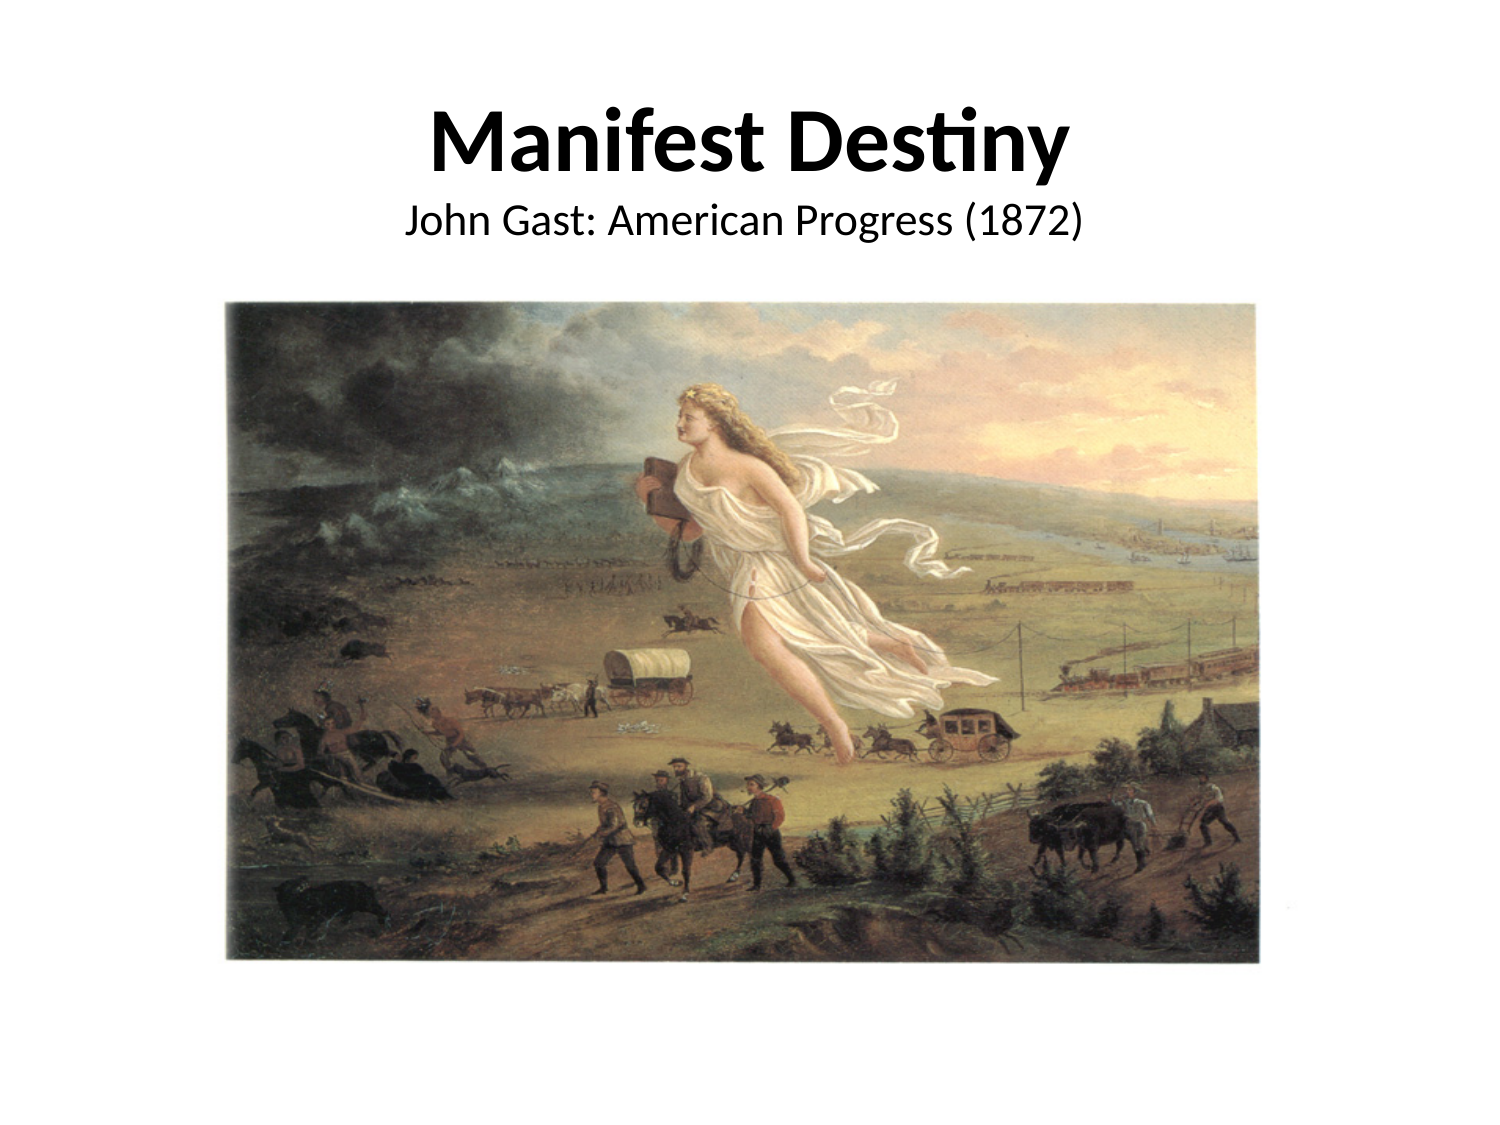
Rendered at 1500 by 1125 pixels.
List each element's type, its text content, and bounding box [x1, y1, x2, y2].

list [206, 278, 1306, 998]
title Manifest Destiny John Gast: American Progress (1872) [75, 45, 1425, 279]
